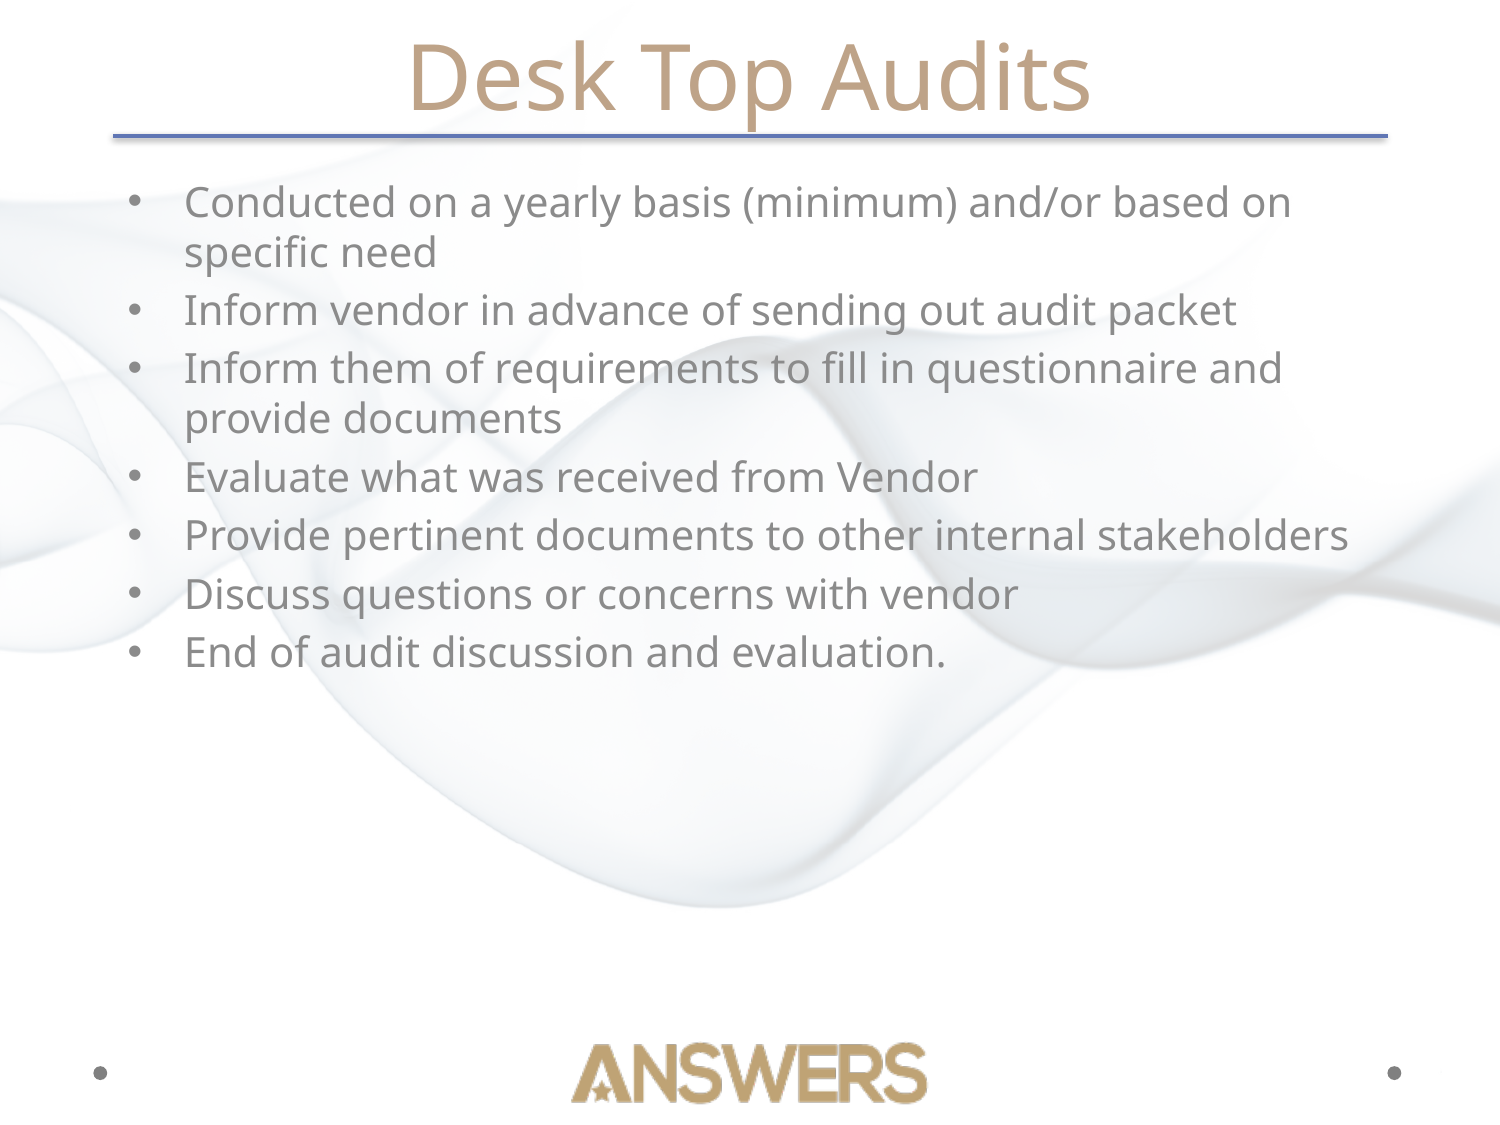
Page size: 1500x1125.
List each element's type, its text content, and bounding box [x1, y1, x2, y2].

title Desk Top Audits [112, 25, 1388, 134]
picture [567, 1026, 933, 1124]
subtitle Conducted on a yearly basis (minimum) and/or based on specific need Inform vendor in advance of sending out audit packet Inform them of requirements to fill in questionnaire and provide documents Evaluate what was received from Vendor Provide pertinent documents to other internal stakeholders Discuss questions or concerns with vendor End of audit discussion and evaluation. [112, 167, 1388, 1027]
